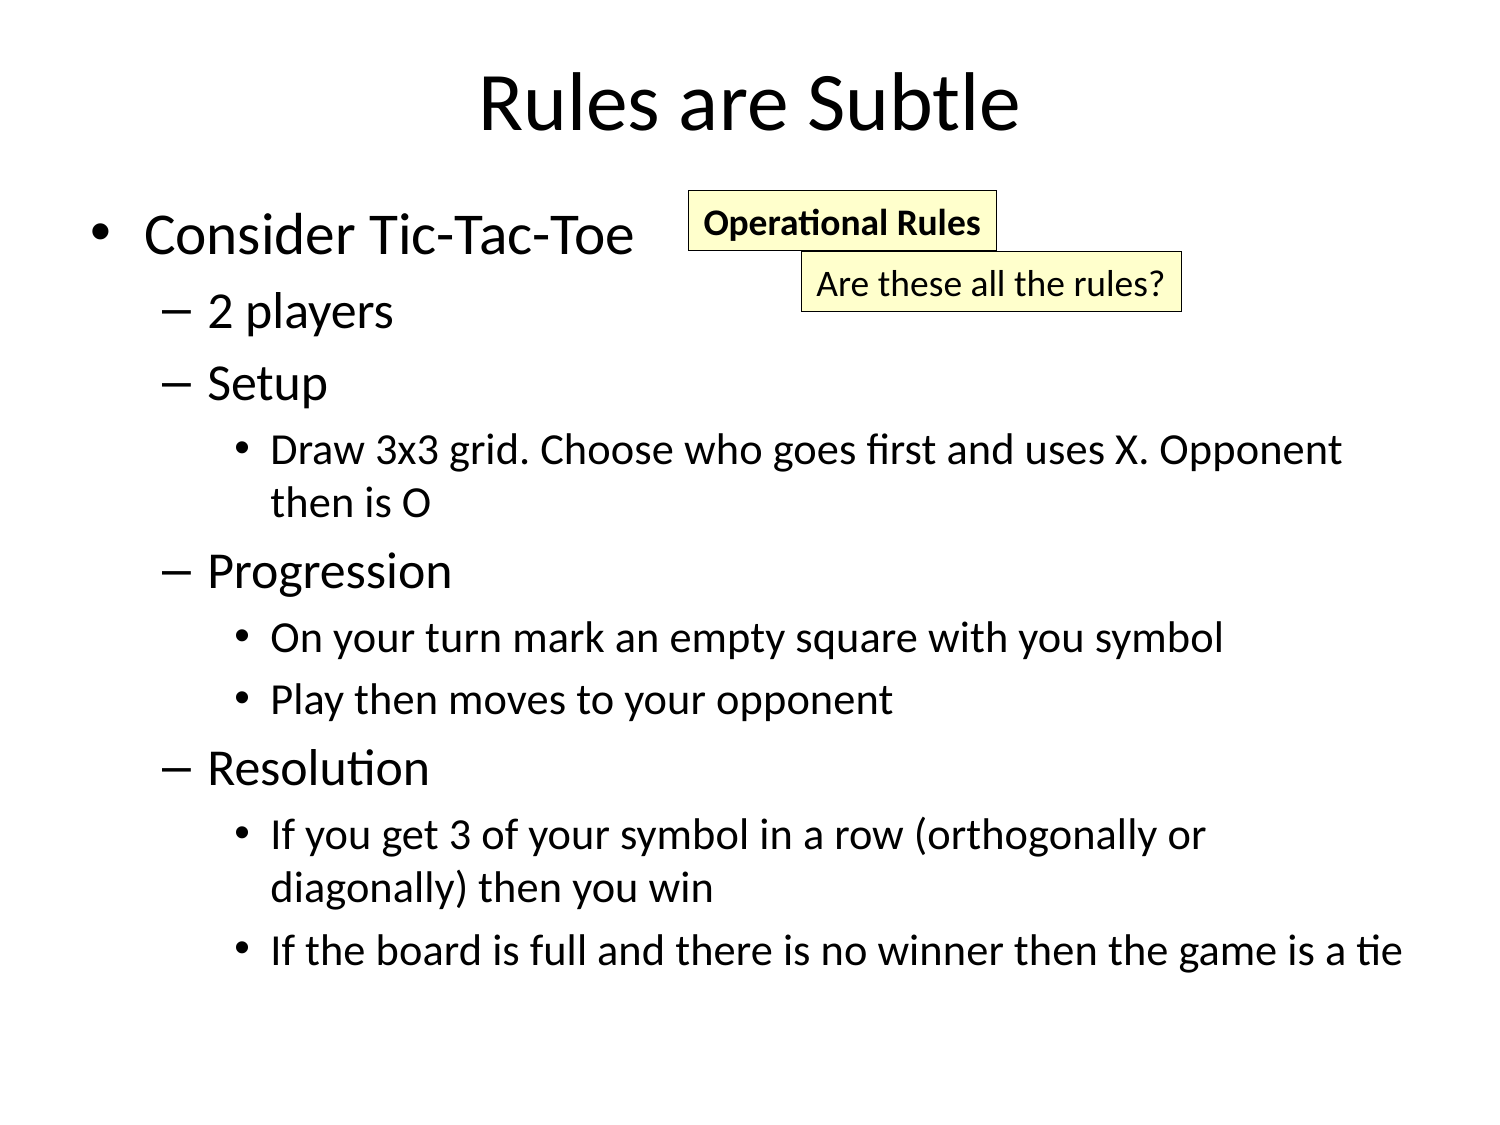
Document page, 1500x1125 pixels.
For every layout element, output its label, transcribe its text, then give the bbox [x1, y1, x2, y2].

list Consider Tic-Tac-Toe 2 players Setup Draw 3x3 grid. Choose who goes first and uses X. Opponent then is O Progression On your turn mark an empty square with you symbol Play then moves to your opponent Resolution If you get 3 of your symbol in a row (orthogonally or diagonally) then you win If the board is full and there is no winner then the game is a tie [75, 187, 1425, 1005]
text_box Are these all the rules? [801, 251, 1182, 312]
title Rules are Subtle [75, 45, 1425, 150]
text_box Operational Rules [688, 190, 997, 251]
